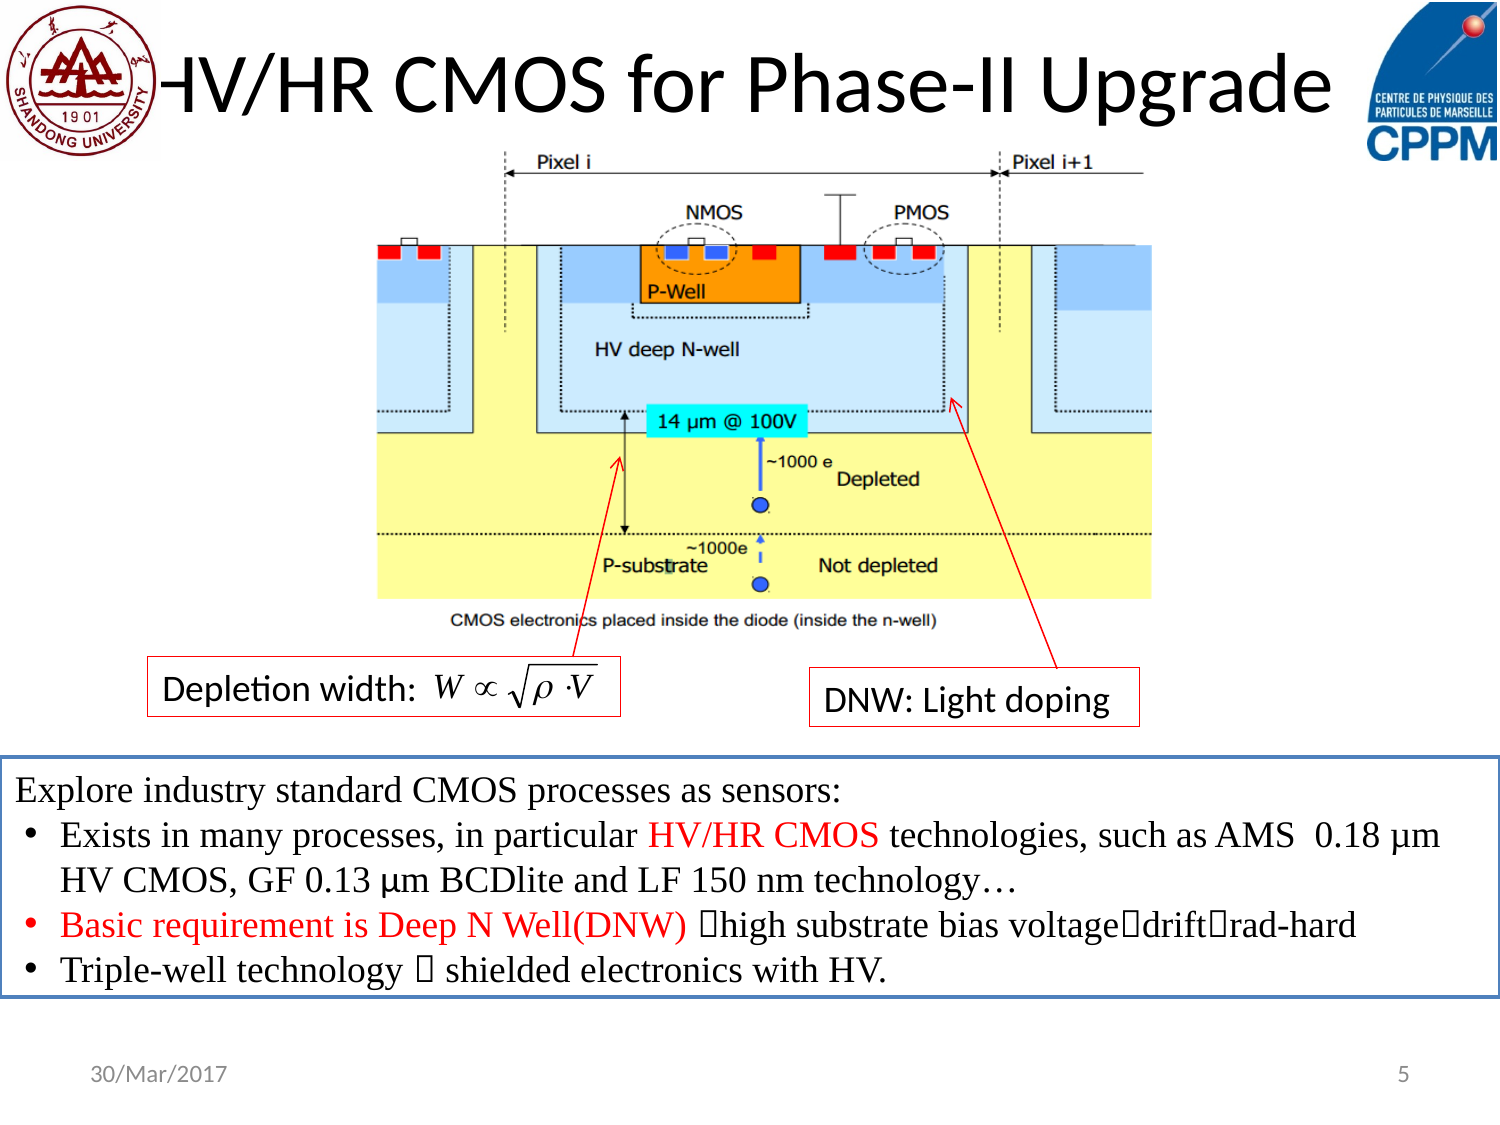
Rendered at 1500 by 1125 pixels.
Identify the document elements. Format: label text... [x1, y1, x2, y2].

text_box DNW: Light doping [809, 667, 1140, 727]
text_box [572, 455, 621, 658]
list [313, 136, 1152, 634]
slide_number 5 [1074, 1042, 1425, 1103]
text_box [430, 656, 605, 717]
picture [1367, 1, 1498, 162]
text_box Depletion width: [609, 664, 621, 717]
text_box Depletion width: [147, 656, 429, 717]
title HV/HR CMOS for Phase-II Upgrade [165, 19, 1362, 138]
text_box Explore industry standard CMOS processes as sensors: Exists in many processes, in particular HV/HR CMOS technologies, such as AMS 0.18 µm HV CMOS, GF 0.13 µm BCDlite and LF 150 nm technology… Basic requirement is Deep N Well(DNW) high substrate bias voltagedriftrad-hard Triple-well technology  shielded electronics with HV. [0, 755, 1500, 999]
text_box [950, 396, 1058, 670]
picture [0, 0, 162, 162]
slide_number 30/Mar/2017 [75, 1042, 425, 1103]
